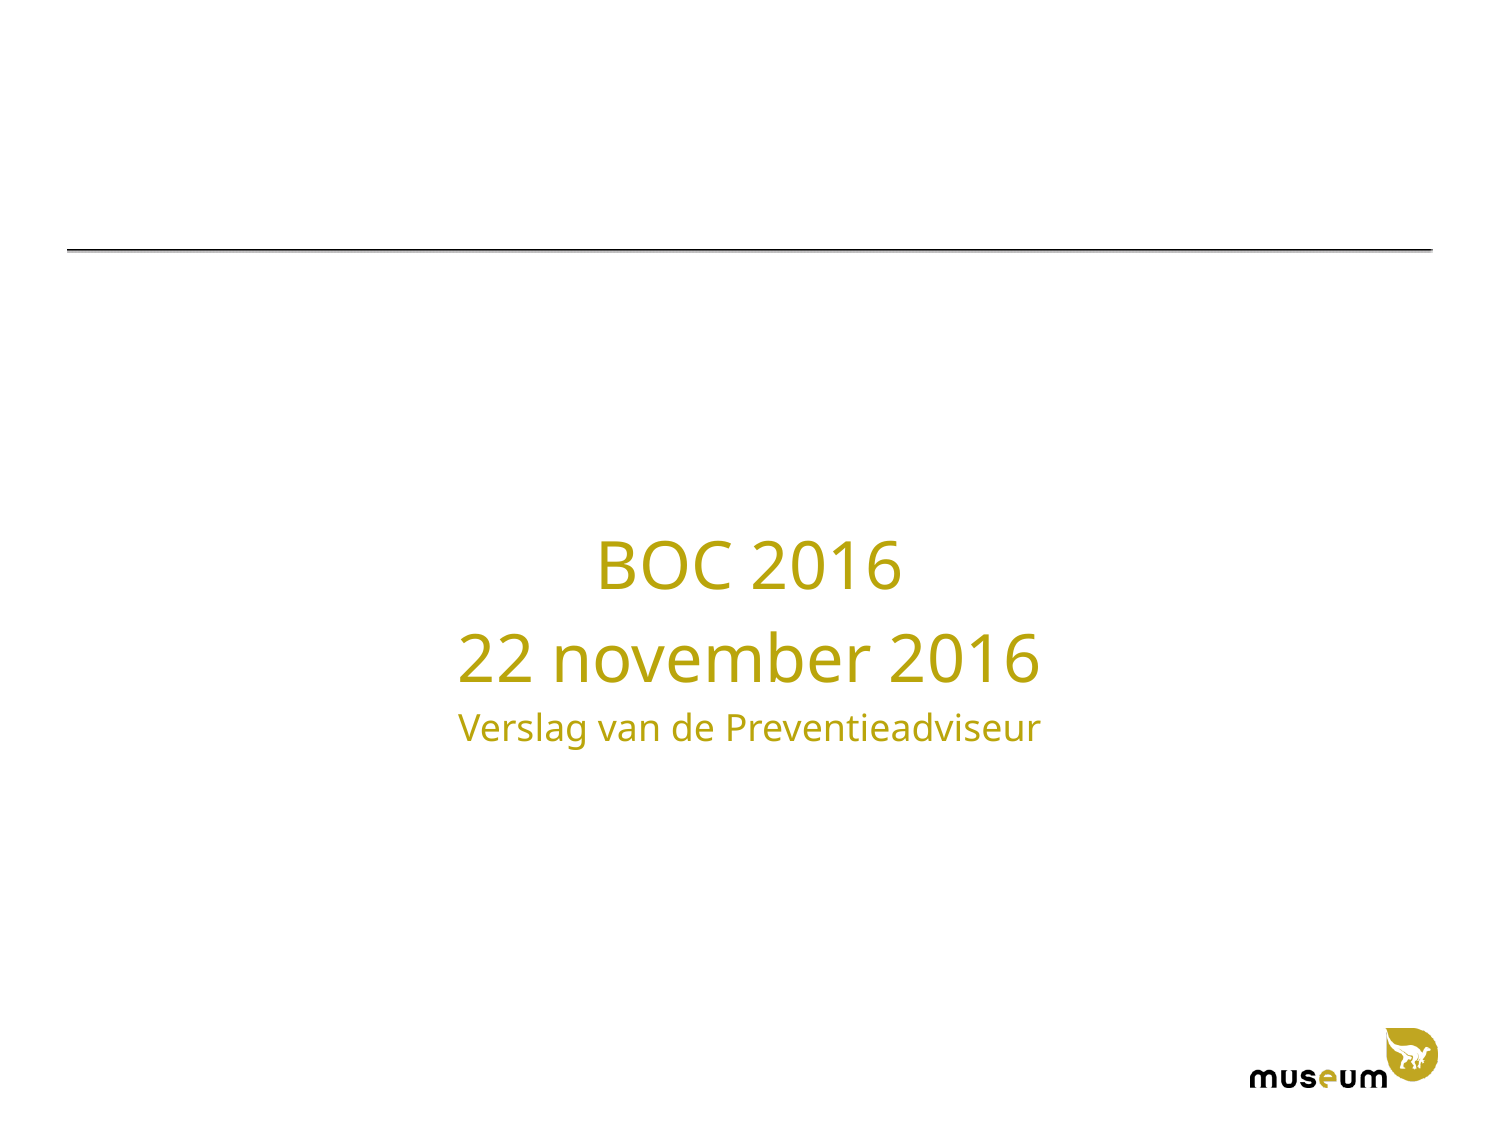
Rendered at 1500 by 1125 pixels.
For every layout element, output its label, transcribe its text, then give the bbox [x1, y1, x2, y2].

subtitle BOC 2016 22 november 2016 Verslag van de Preventieadviseur [224, 514, 1276, 926]
picture [1250, 1028, 1438, 1088]
picture [67, 249, 1433, 253]
